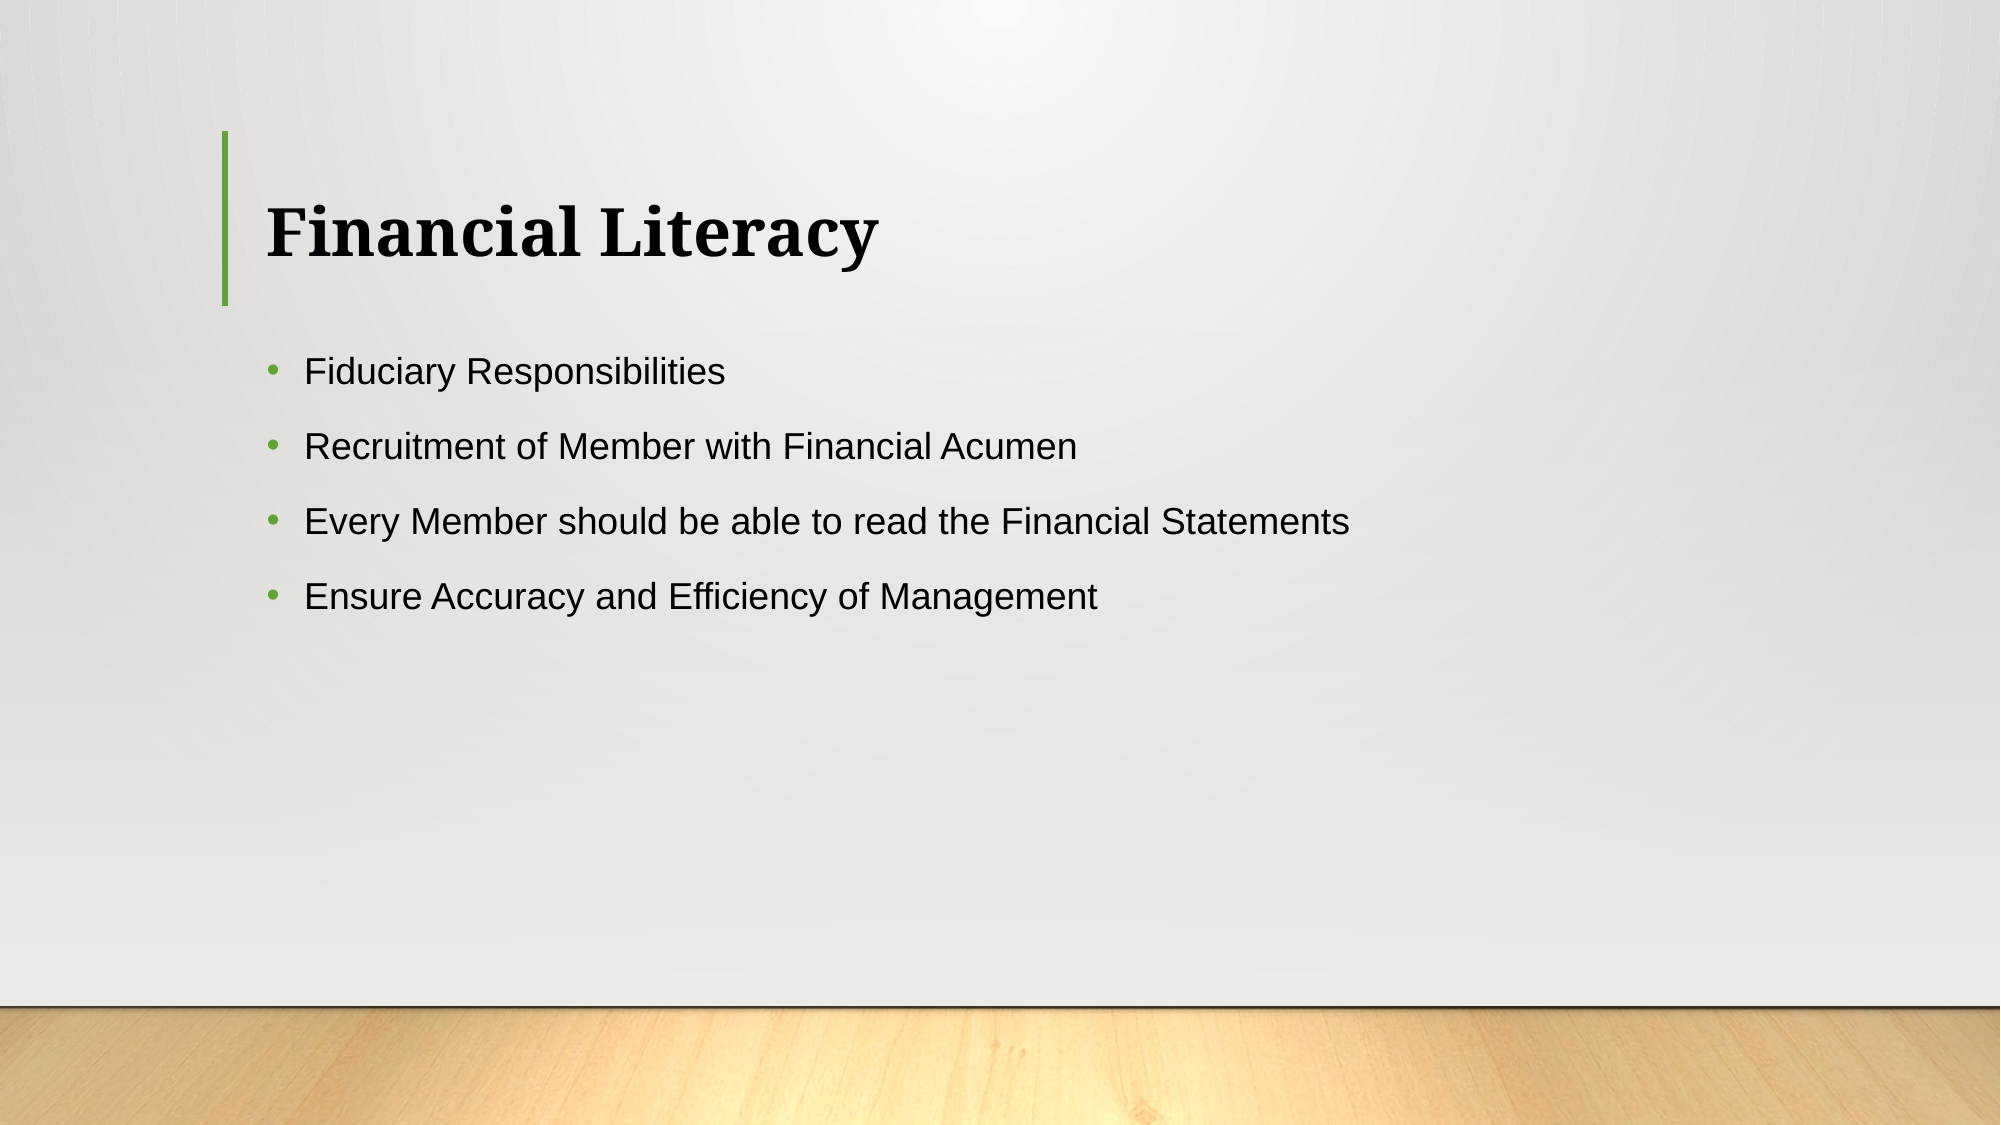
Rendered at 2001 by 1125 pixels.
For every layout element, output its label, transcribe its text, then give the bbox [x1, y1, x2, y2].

list Fiduciary Responsibilities Recruitment of Member with Financial Acumen Every Member should be able to read the Financial Statements Ensure Accuracy and Efficiency of Management [251, 330, 1814, 897]
title Financial Literacy [251, 131, 1814, 279]
picture [0, 1006, 2000, 1125]
